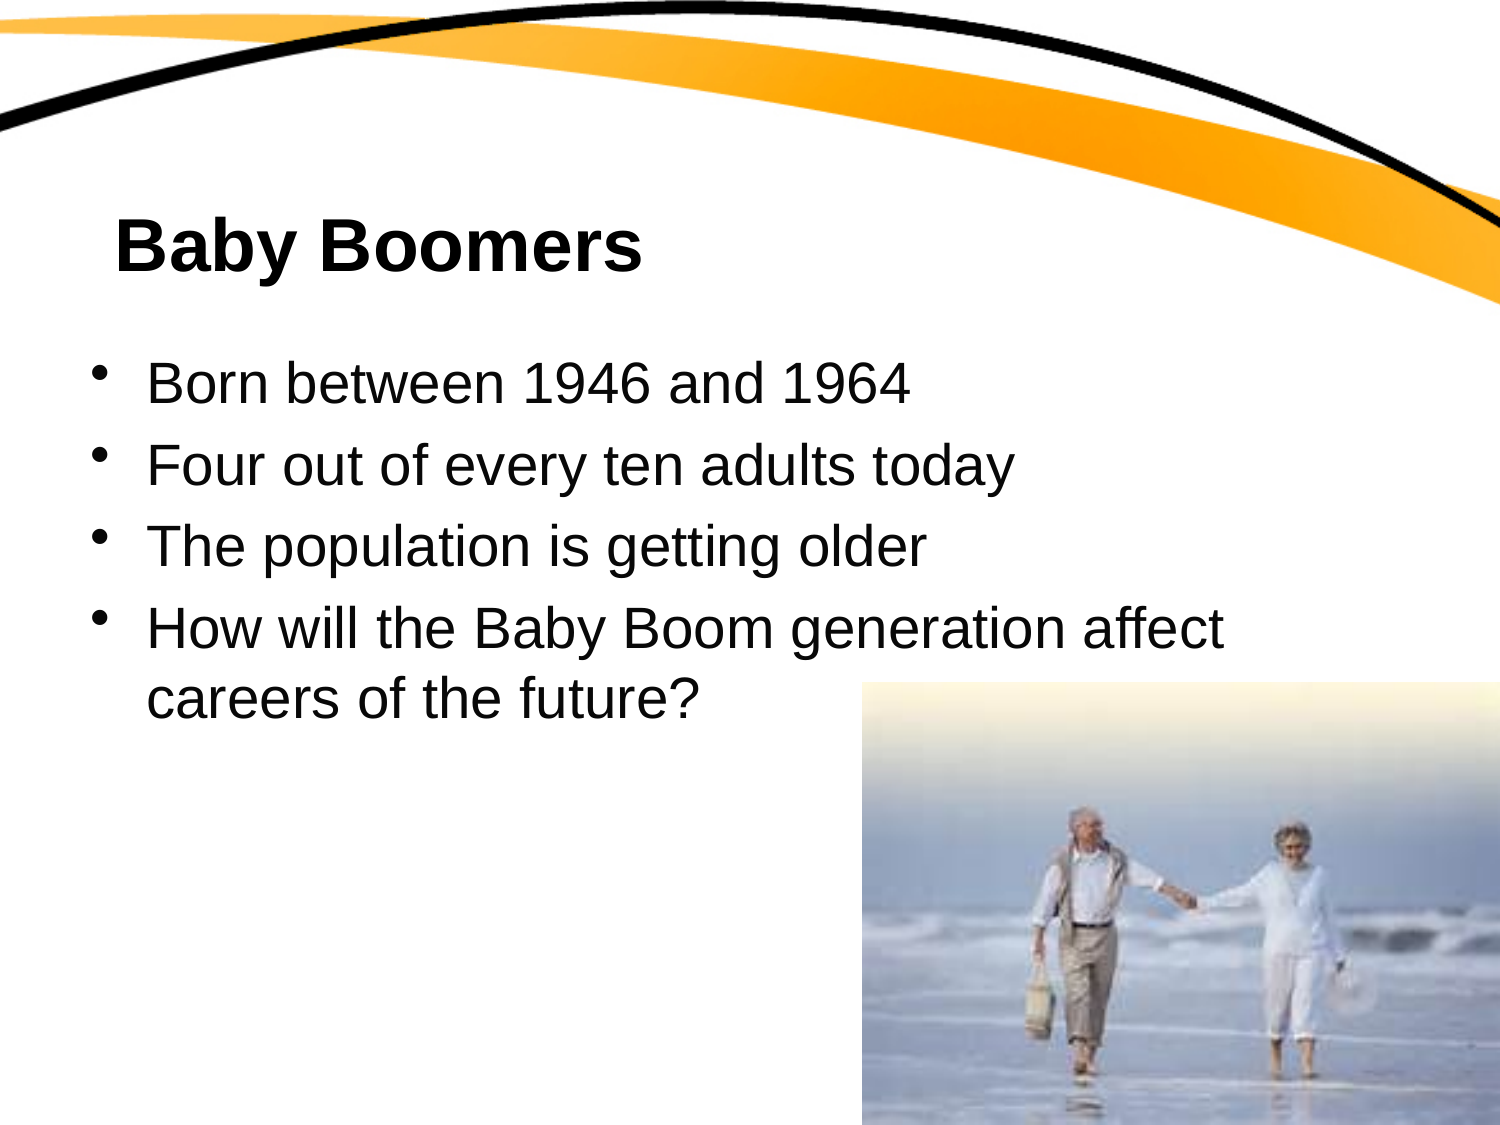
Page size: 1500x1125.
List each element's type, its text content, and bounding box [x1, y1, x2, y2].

title Baby Boomers [99, 200, 1317, 284]
list Born between 1946 and 1964 Four out of every ten adults today The population is getting older How will the Baby Boom generation affect careers of the future? [75, 337, 1292, 1032]
picture [0, 0, 1500, 1125]
